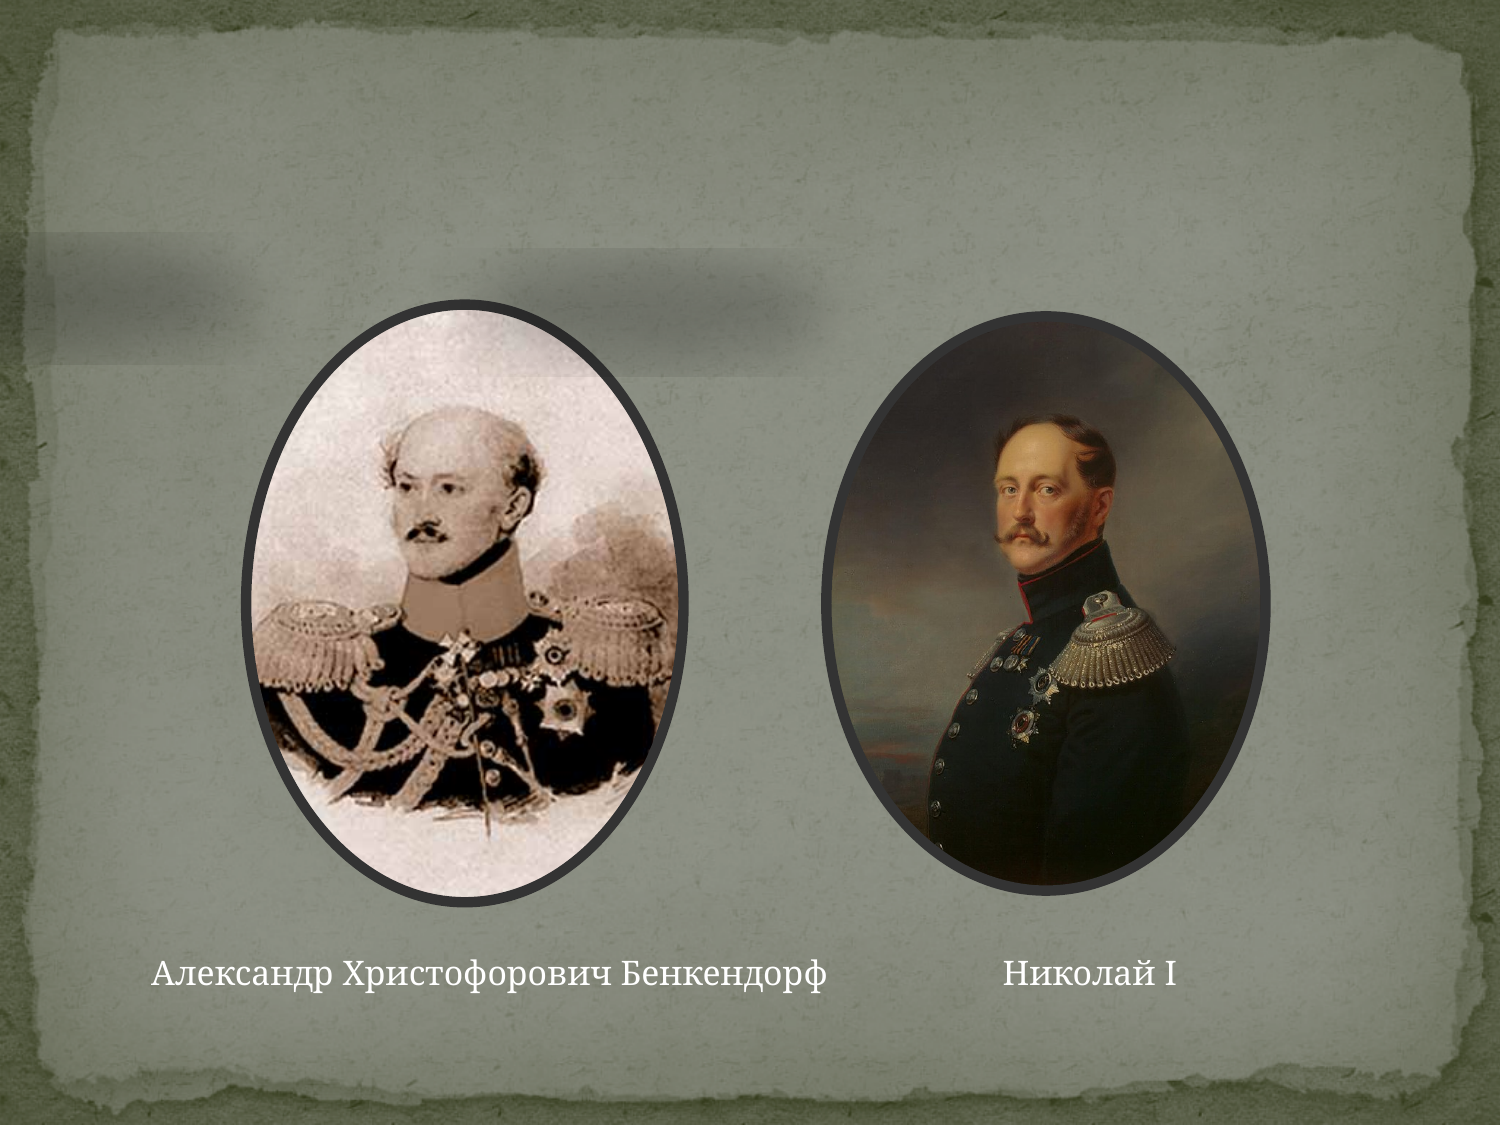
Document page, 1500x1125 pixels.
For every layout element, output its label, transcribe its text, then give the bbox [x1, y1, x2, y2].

title [74, 24, 1425, 225]
list Александр Христофорович Бенкендорф Николай I [75, 249, 1425, 1000]
picture [827, 317, 1266, 891]
picture [247, 305, 684, 903]
